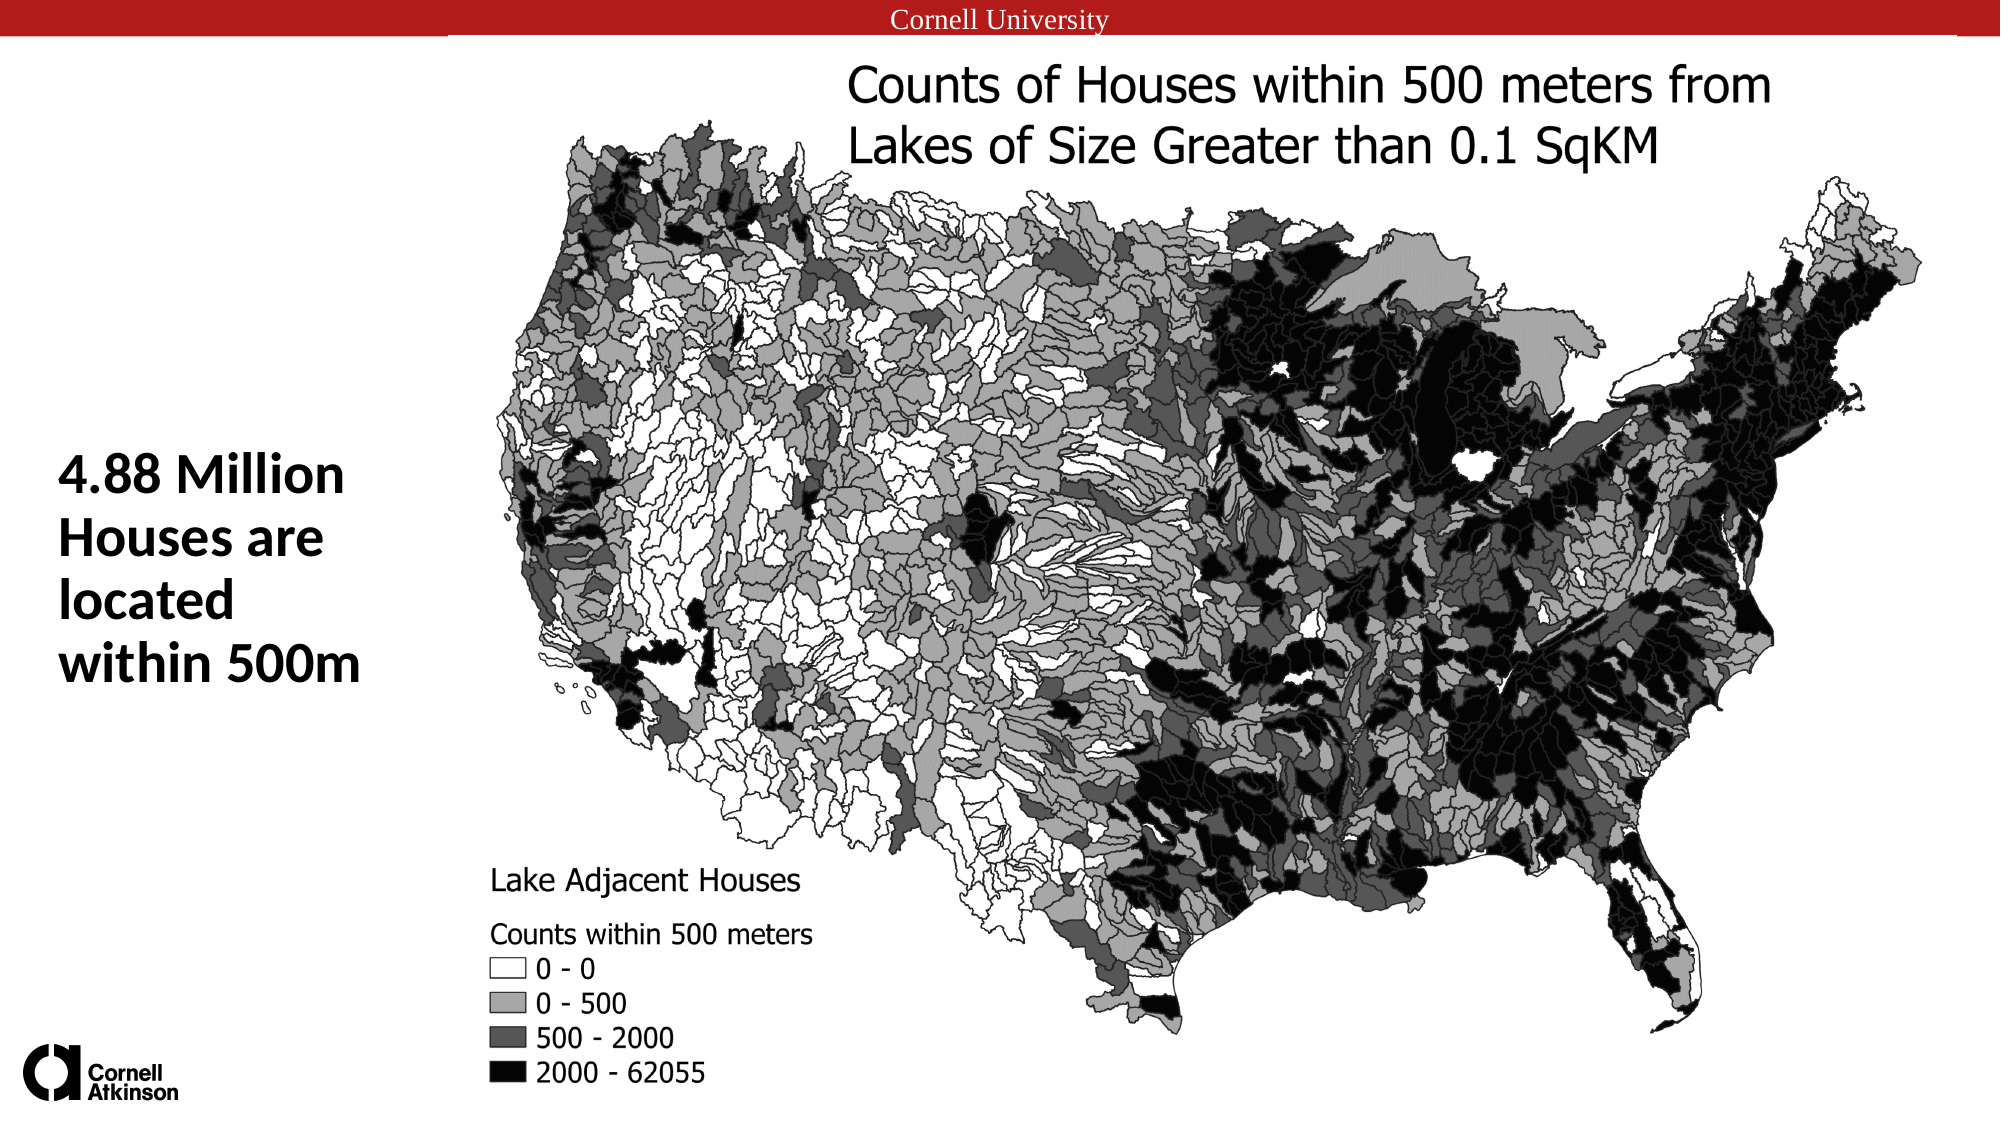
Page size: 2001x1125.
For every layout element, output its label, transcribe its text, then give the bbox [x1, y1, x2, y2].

title 4.88 Million Houses are located within 500m [43, 295, 417, 843]
picture [448, 35, 1957, 1103]
picture [23, 1044, 178, 1101]
